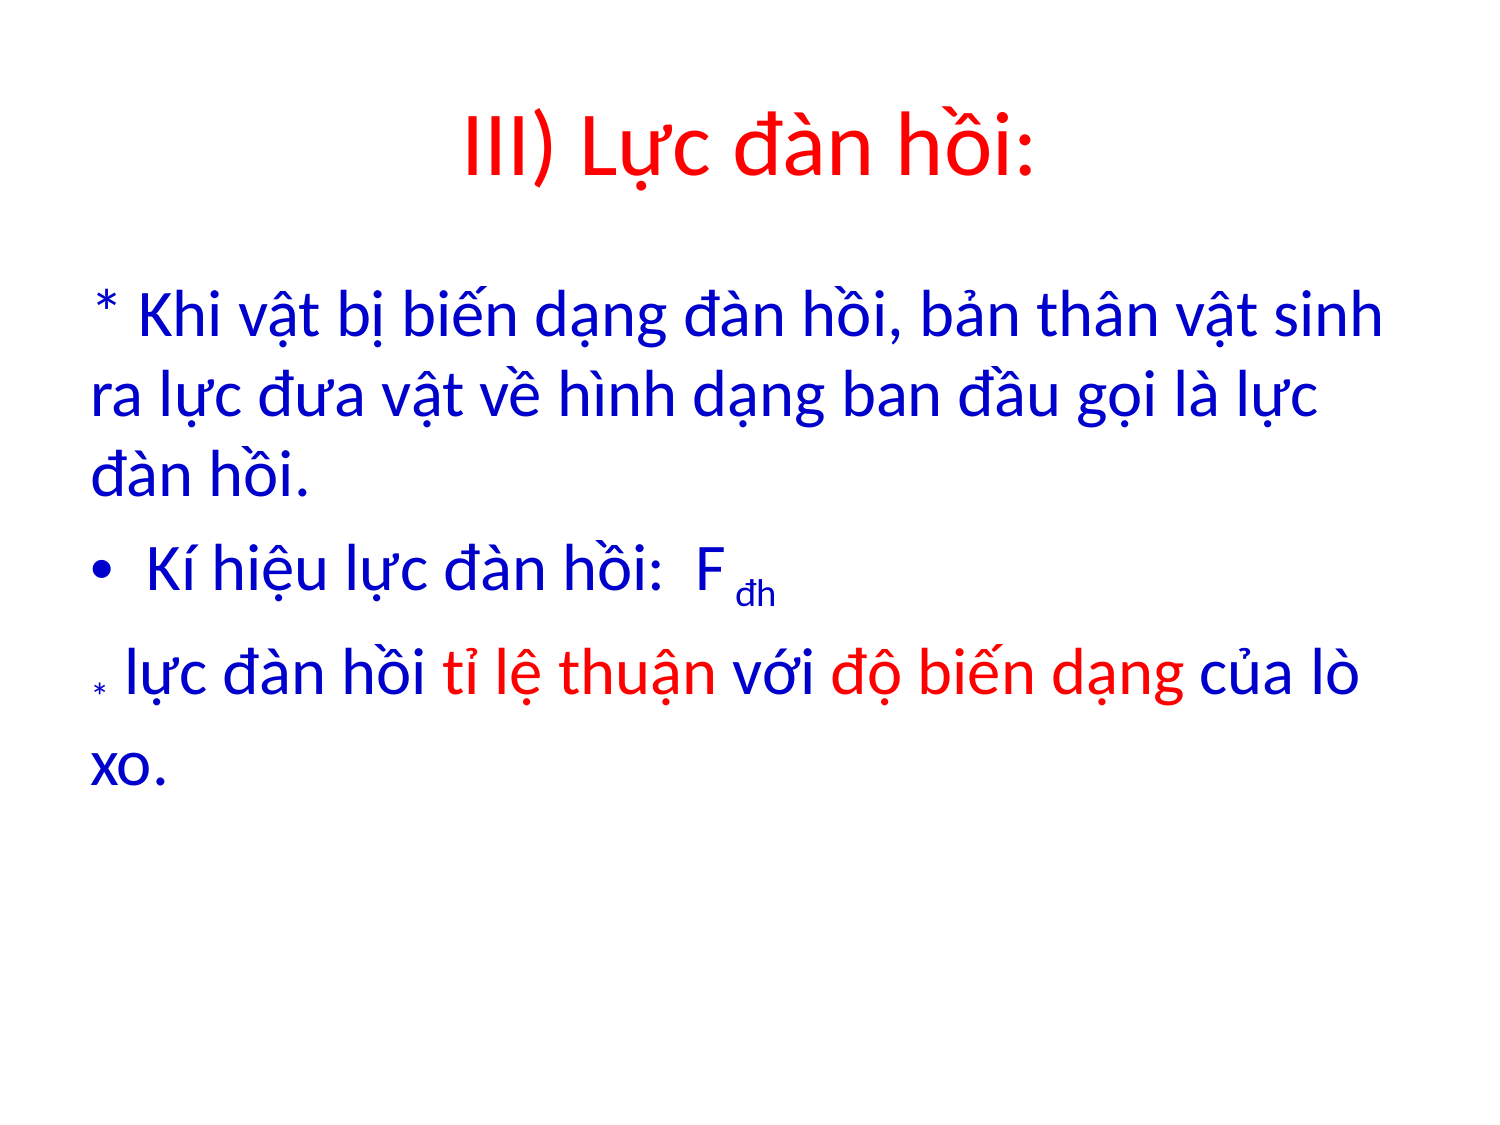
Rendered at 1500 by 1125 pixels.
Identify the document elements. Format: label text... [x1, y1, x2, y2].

title III) Lực đàn hồi: [75, 45, 1425, 233]
list * Khi vật bị biến dạng đàn hồi, bản thân vật sinh ra lực đưa vật về hình dạng ban đầu gọi là lực đàn hồi. Kí hiệu lực đàn hồi: F đh * lực đàn hồi tỉ lệ thuận với độ biến dạng của lò xo. [75, 262, 1425, 1005]
